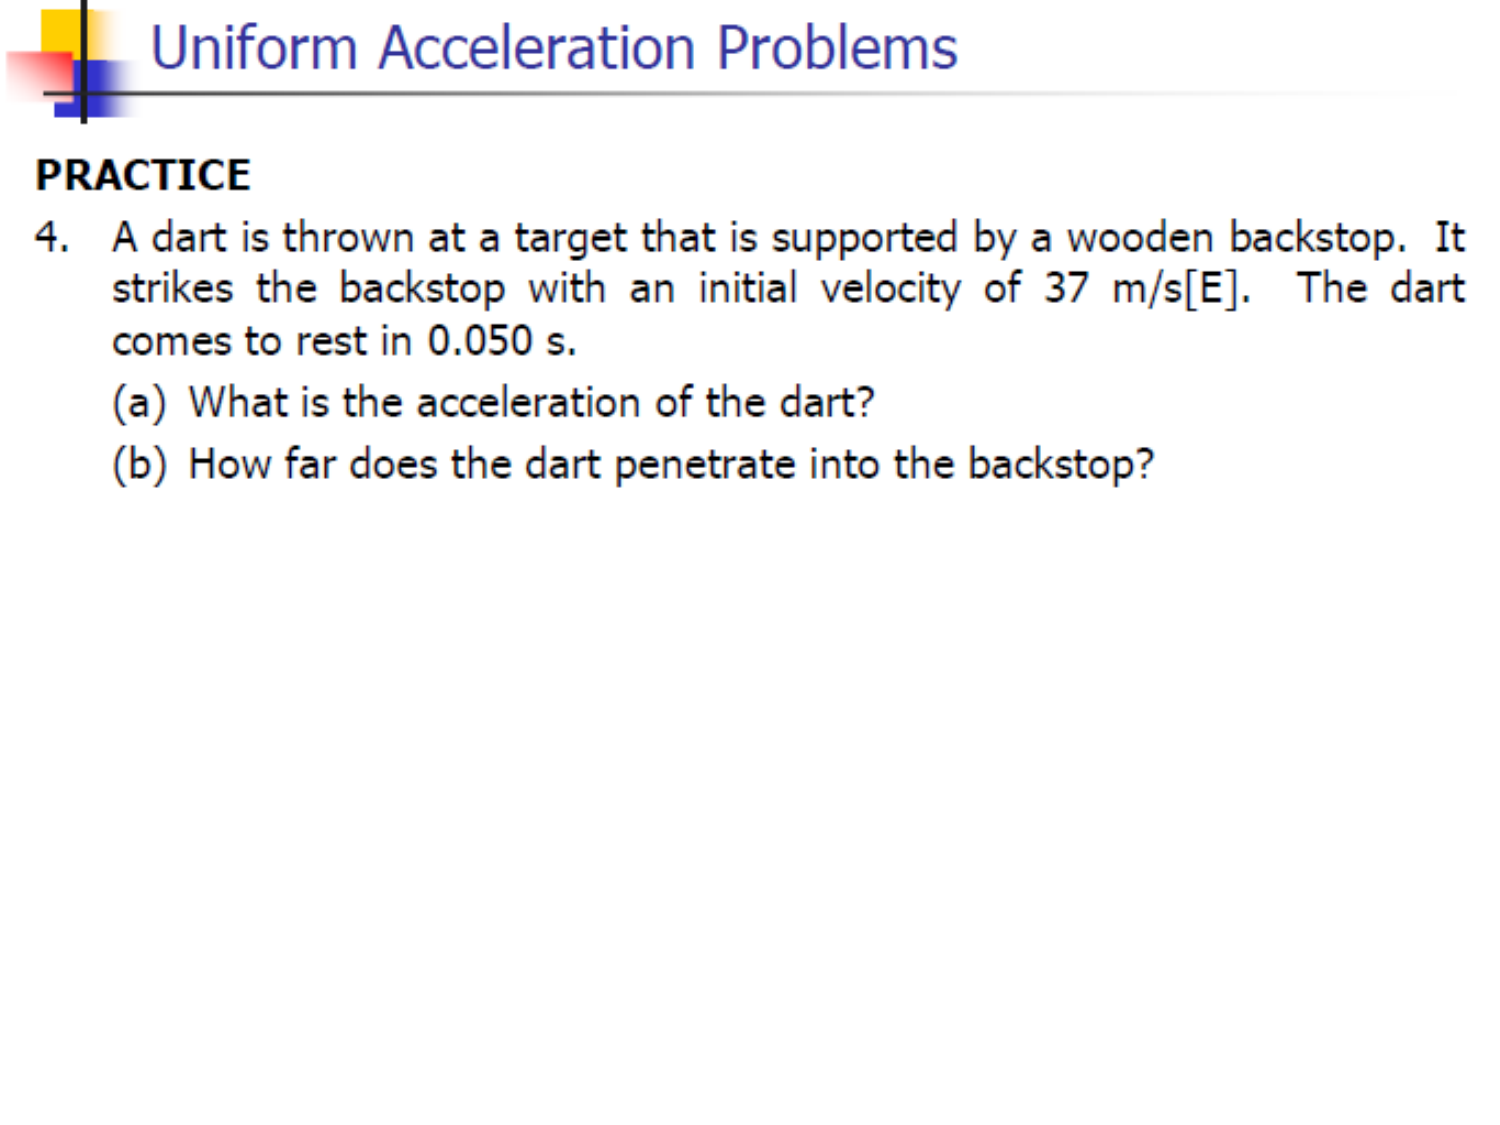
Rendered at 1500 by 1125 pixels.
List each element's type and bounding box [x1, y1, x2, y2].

picture [0, 0, 1500, 534]
